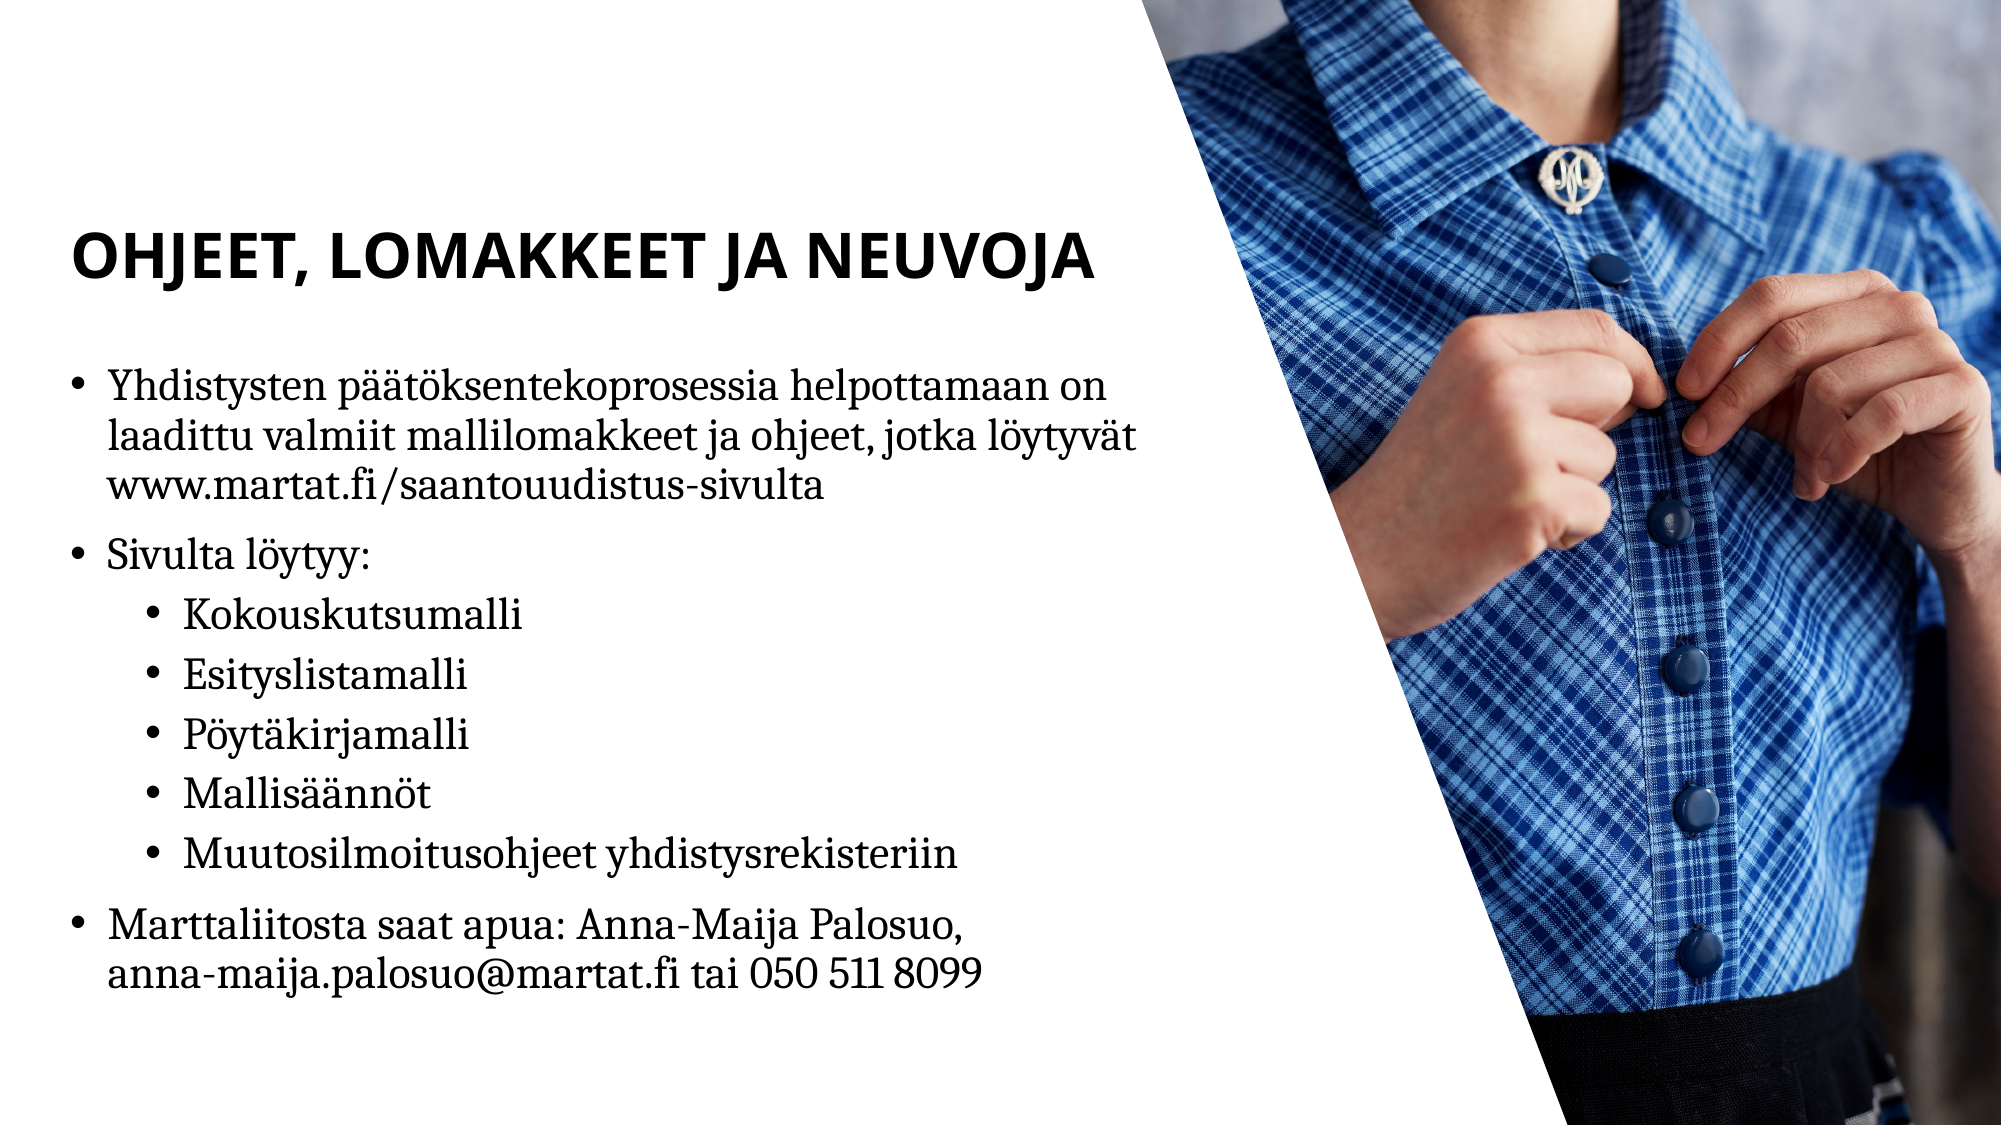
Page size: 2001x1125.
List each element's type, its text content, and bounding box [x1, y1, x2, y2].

picture [1141, 0, 2001, 1125]
title Ohjeet, lomakkeet ja neuvoja [55, 153, 1116, 300]
list Yhdistysten päätöksentekoprosessia helpottamaan on laadittu valmiit mallilomakkeet ja ohjeet, jotka löytyvät www.martat.fi/saantouudistus-sivulta Sivulta löytyy: Kokouskutsumalli Esityslistamalli Pöytäkirjamalli Mallisäännöt Muutosilmoitusohjeet yhdistysrekisteriin Marttaliitosta saat apua: Anna-Maija Palosuo, anna-maija.palosuo@martat.fi tai 050 511 8099 [55, 353, 1141, 1034]
